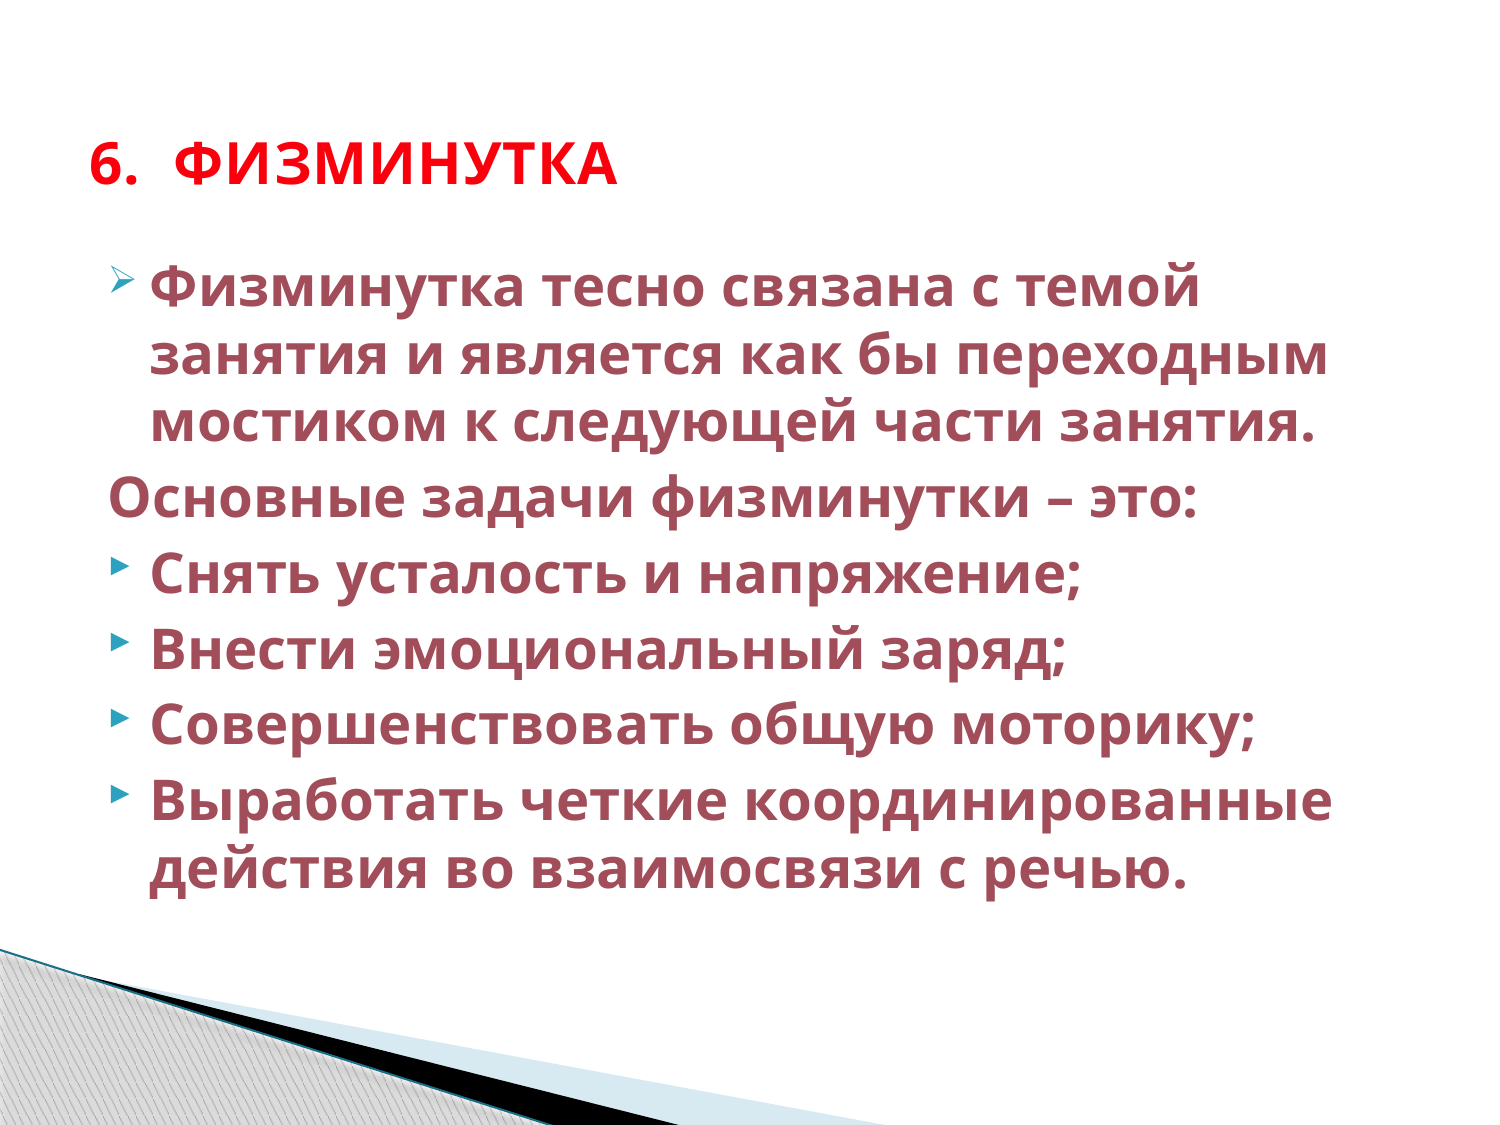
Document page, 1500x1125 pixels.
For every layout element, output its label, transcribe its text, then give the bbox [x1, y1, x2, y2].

list Физминутка тесно связана с темой занятия и является как бы переходным мостиком к следующей части занятия. Основные задачи физминутки – это: Снять усталость и напряжение; Внести эмоциональный заряд; Совершенствовать общую моторику; Выработать четкие координированные действия во взаимосвязи с речью. [75, 243, 1425, 986]
title 6. ФИЗМИНУТКА [75, 90, 1425, 233]
